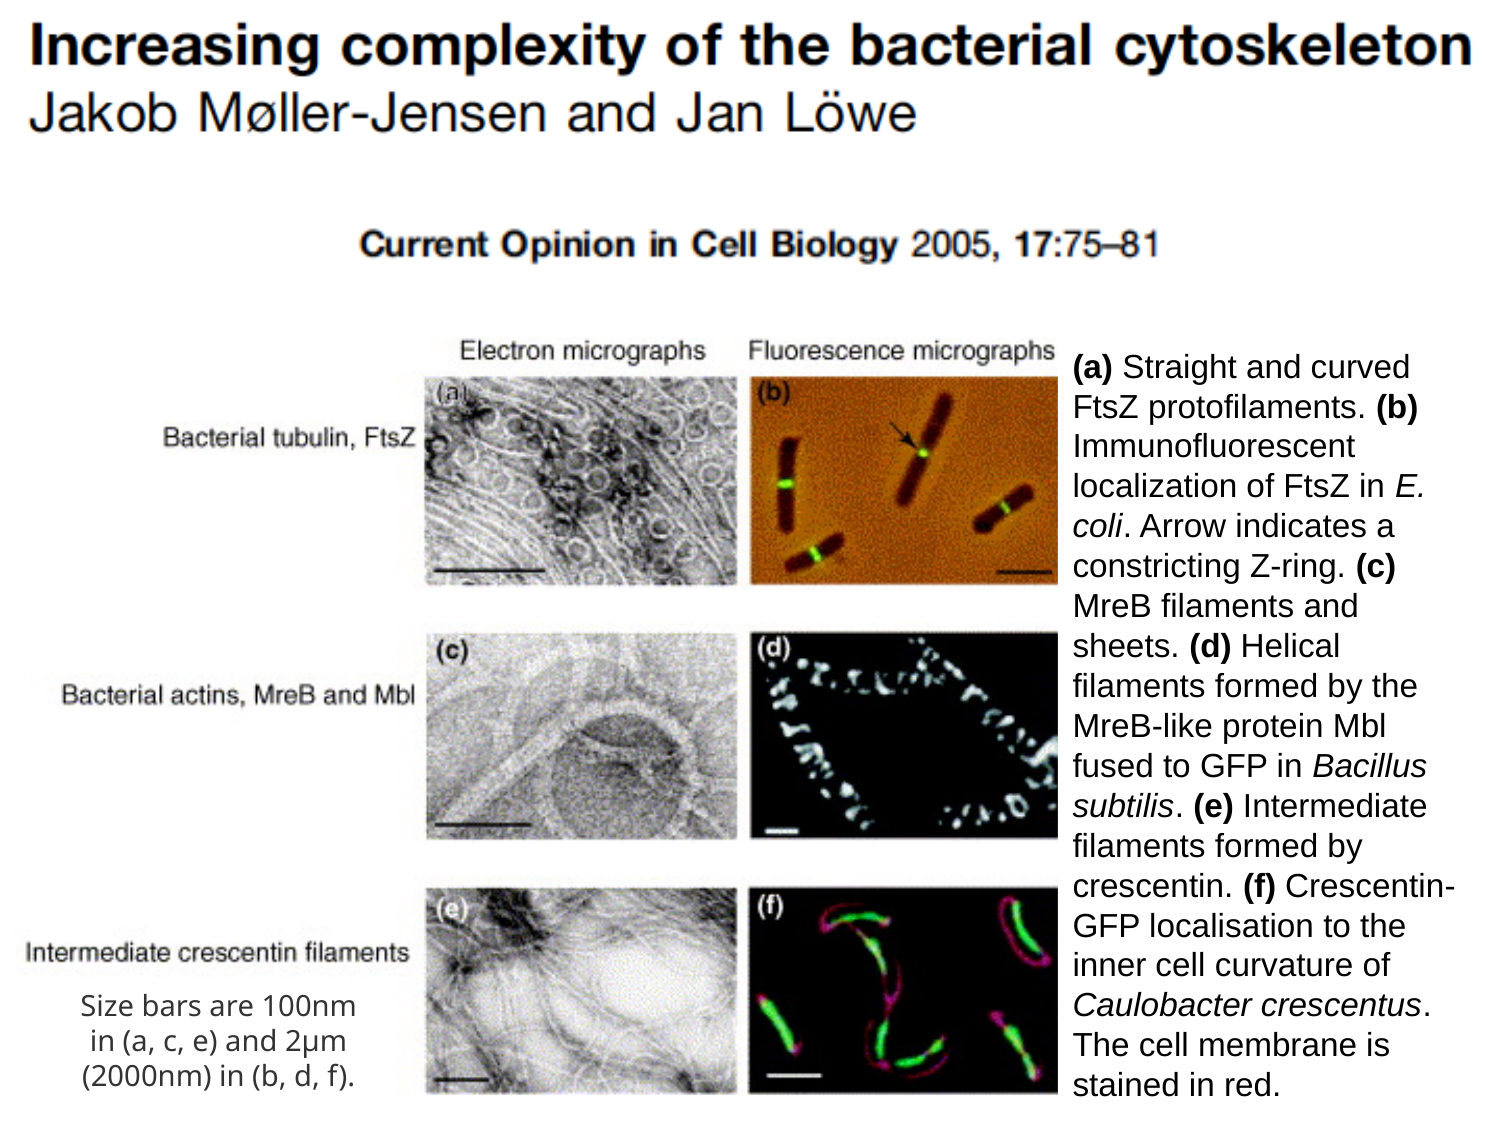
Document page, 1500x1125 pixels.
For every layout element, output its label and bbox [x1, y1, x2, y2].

text_box [14, 337, 1489, 1115]
picture [349, 217, 1176, 276]
picture [12, 12, 1488, 147]
